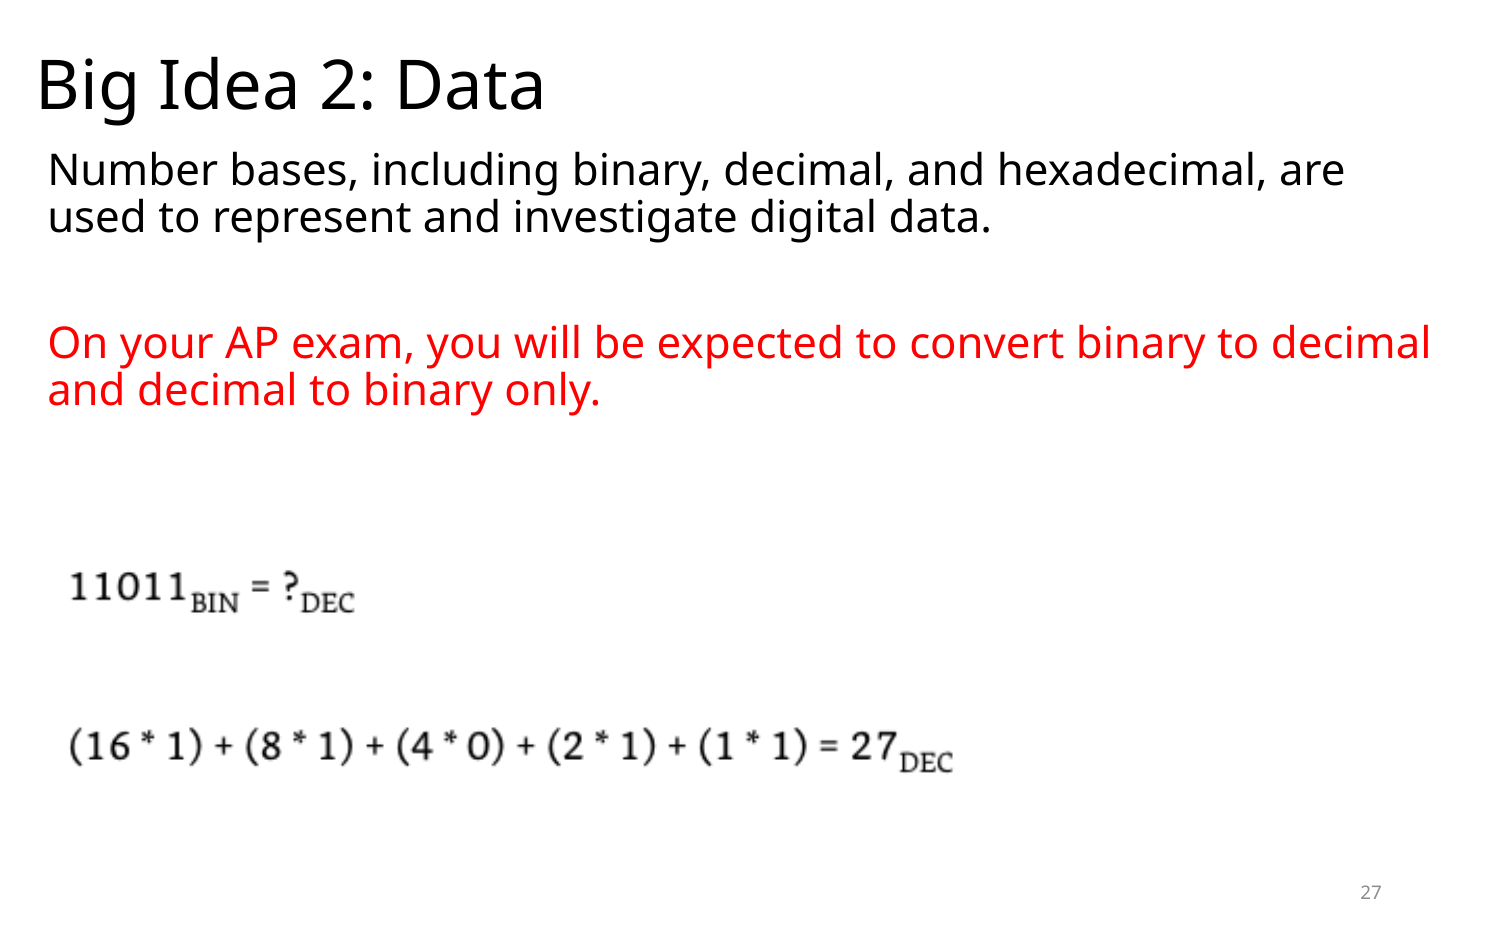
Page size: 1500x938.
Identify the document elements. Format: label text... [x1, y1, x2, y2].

slide_number 27 [1059, 868, 1397, 919]
title Big Idea 2: Data [20, 18, 1315, 157]
picture [40, 705, 1003, 798]
picture [40, 529, 405, 636]
list Number bases, including binary, decimal, and hexadecimal, are used to represent and investigate digital data. On your AP exam, you will be expected to convert binary to decimal and decimal to binary only. [32, 140, 1460, 919]
